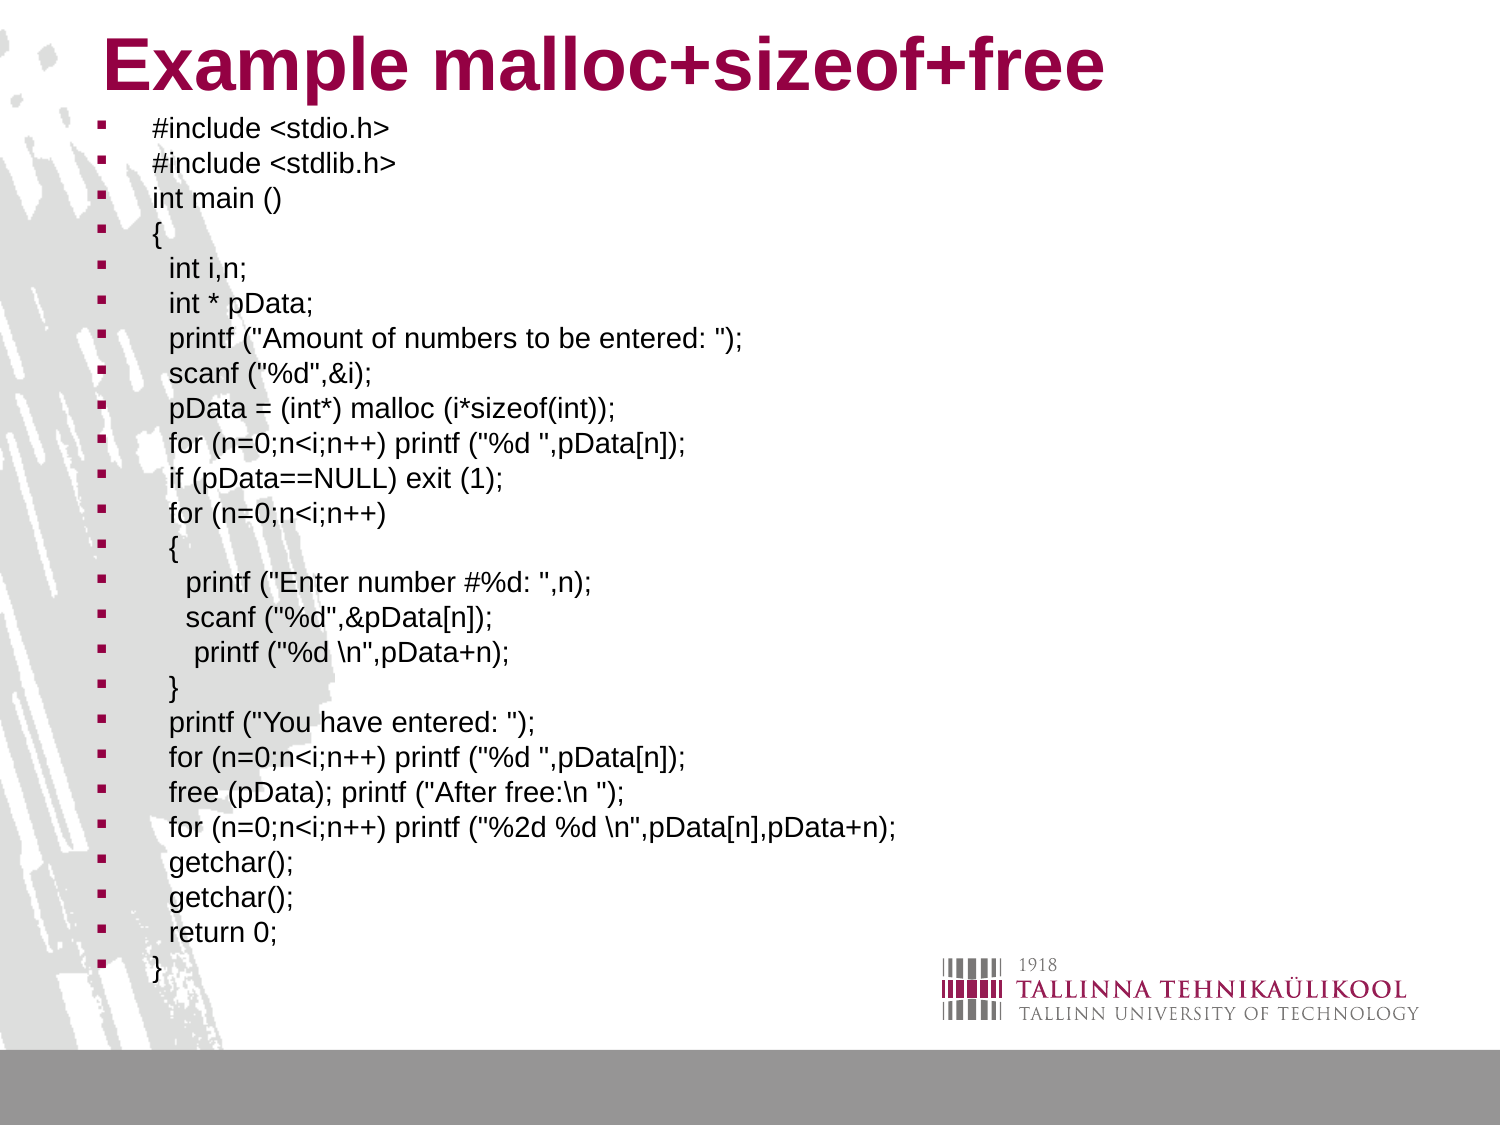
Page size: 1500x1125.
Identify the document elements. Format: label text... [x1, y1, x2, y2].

list #include <stdio.h> #include <stdlib.h> int main () { int i,n; int * pData; printf ("Amount of numbers to be entered: "); scanf ("%d",&i); pData = (int*) malloc (i*sizeof(int)); for (n=0;n<i;n++) printf ("%d ",pData[n]); if (pData==NULL) exit (1); for (n=0;n<i;n++) { printf ("Enter number #%d: ",n); scanf ("%d",&pData[n]); printf ("%d \n",pData+n); } printf ("You have entered: "); for (n=0;n<i;n++) printf ("%d ",pData[n]); free (pData); printf ("After free:\n "); for (n=0;n<i;n++) printf ("%2d %d \n",pData[n],pData+n); getchar(); getchar(); return 0; } [80, 101, 1459, 988]
picture [0, 28, 335, 1049]
title Example malloc+sizeof+free [87, 18, 1426, 101]
